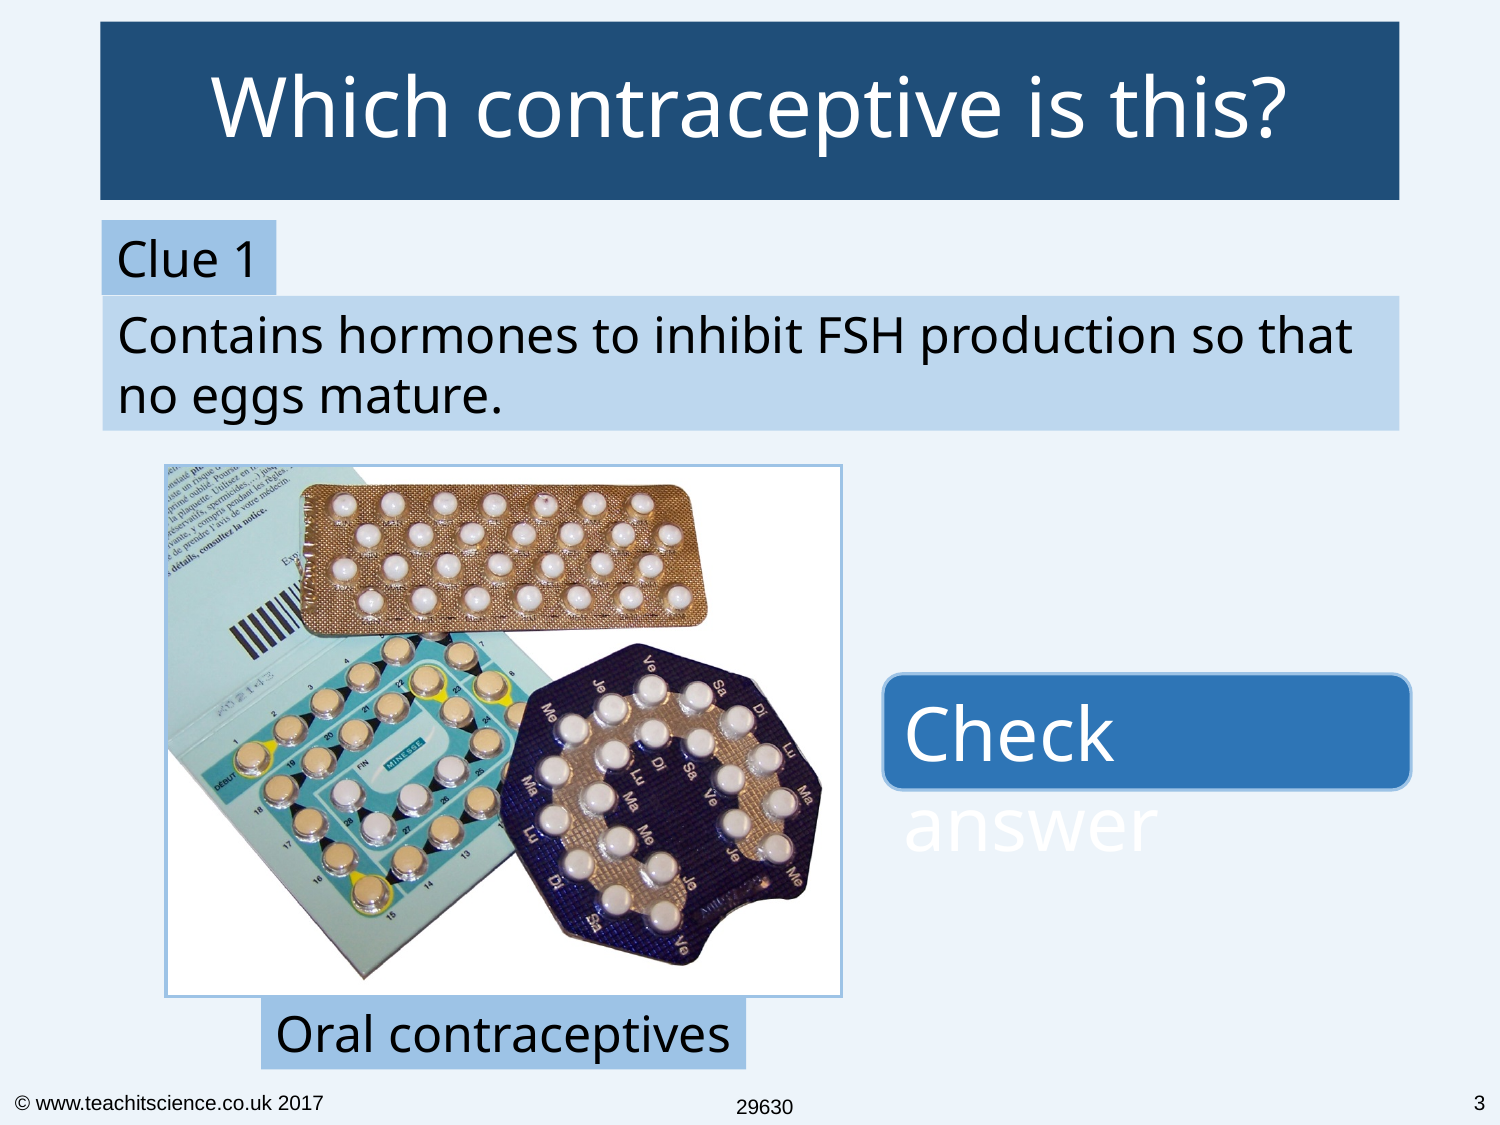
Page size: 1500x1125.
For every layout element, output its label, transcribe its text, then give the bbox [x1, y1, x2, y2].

text_box Contains hormones to inhibit FSH production so that no eggs mature. [102, 295, 1400, 431]
text_box Which contraceptive is this? [100, 21, 1400, 200]
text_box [167, 467, 840, 1071]
text_box Check answer [882, 673, 1412, 790]
text_box Clue 1 [101, 220, 277, 295]
